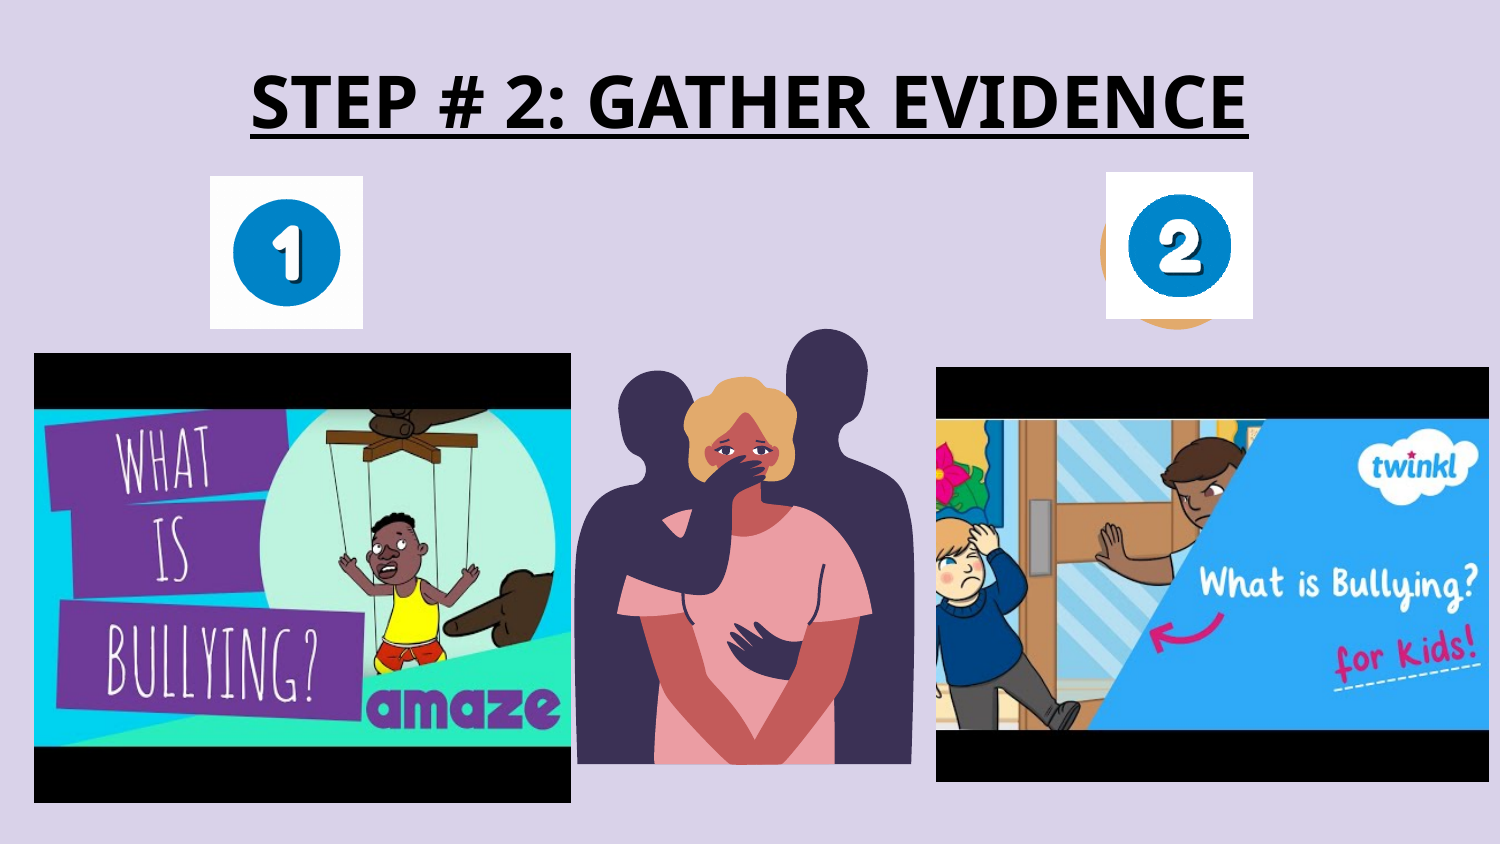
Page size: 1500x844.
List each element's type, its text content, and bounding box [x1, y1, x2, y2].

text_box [1091, 176, 1253, 330]
title STEP # 2: GATHER EVIDENCE [118, 60, 1382, 139]
picture [34, 353, 571, 803]
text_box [570, 328, 919, 766]
picture [936, 367, 1490, 783]
picture [209, 176, 363, 330]
picture [1106, 172, 1253, 319]
